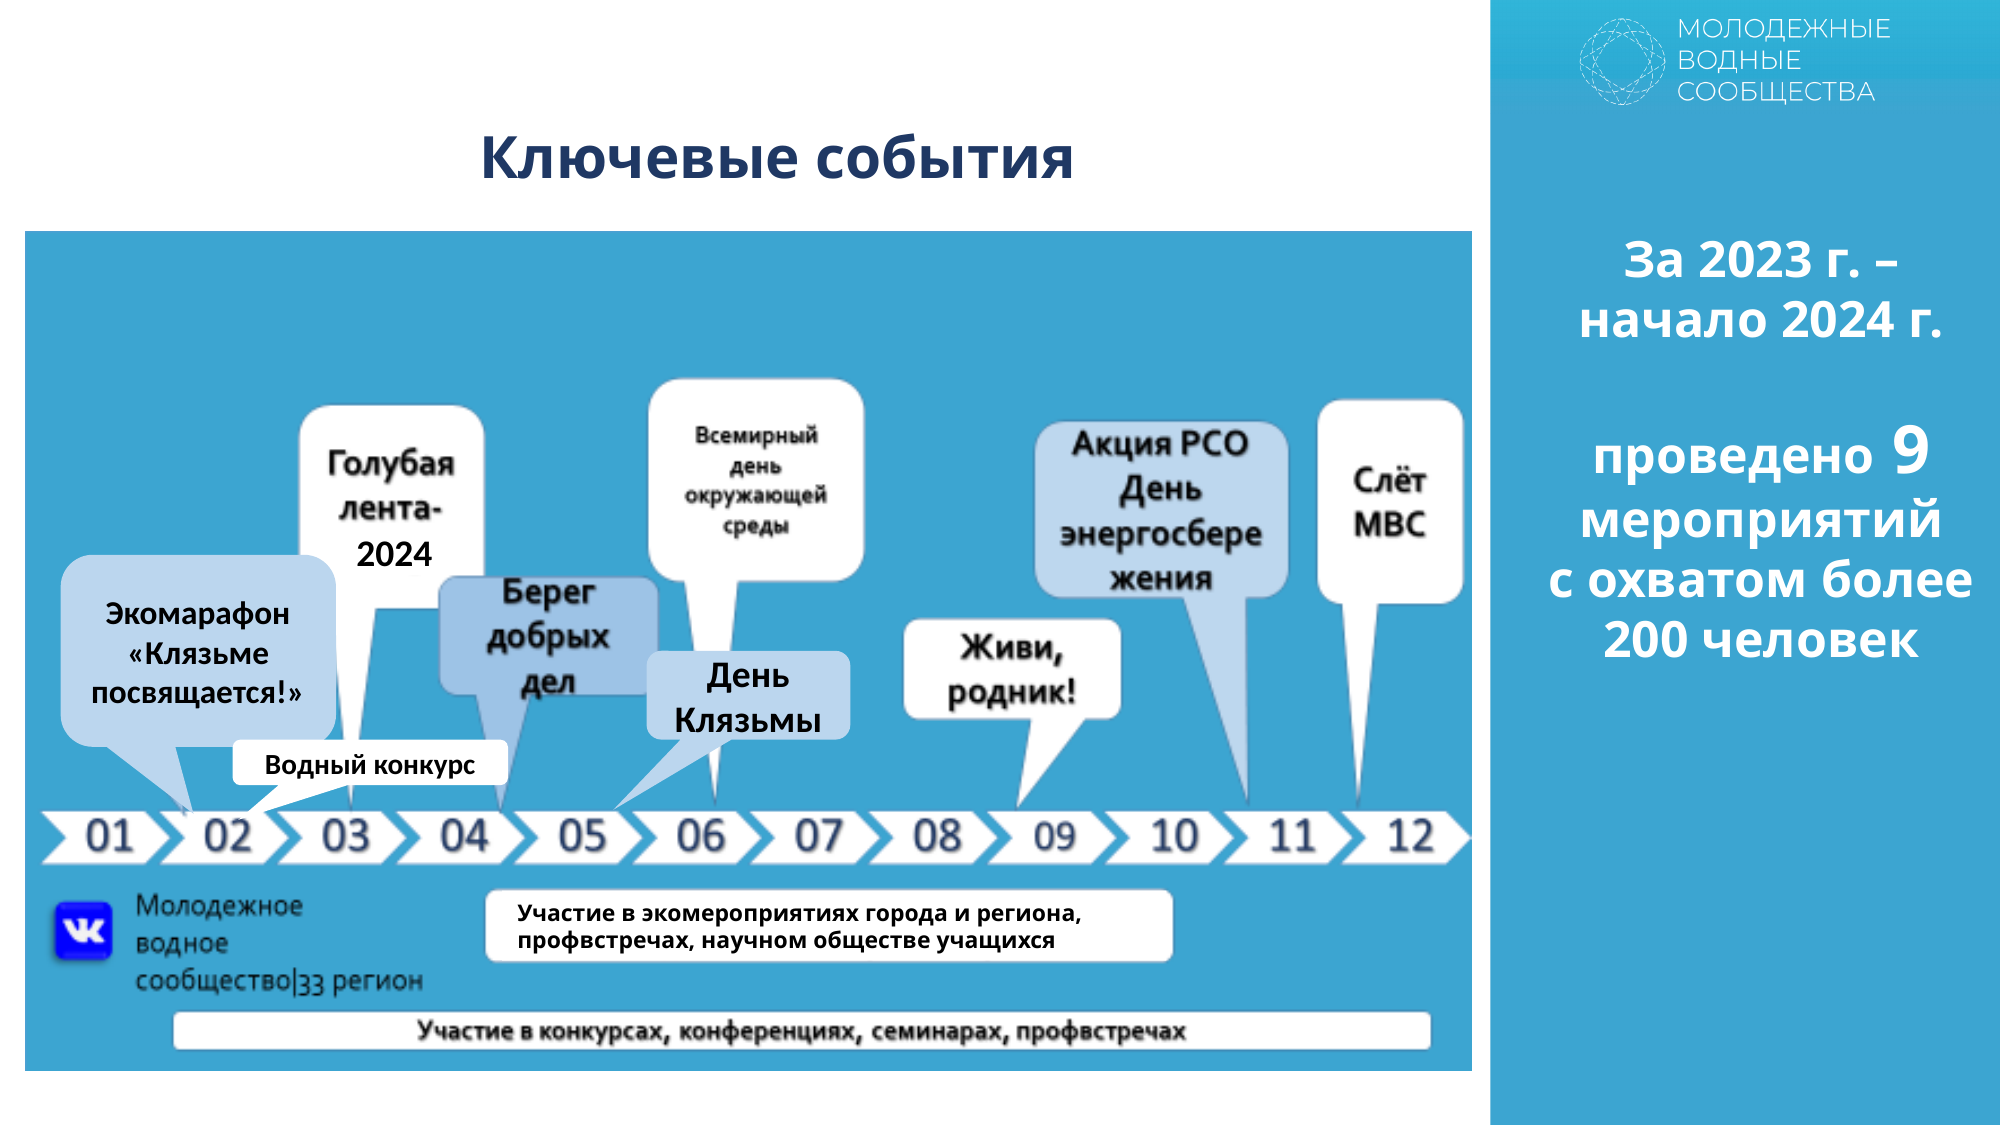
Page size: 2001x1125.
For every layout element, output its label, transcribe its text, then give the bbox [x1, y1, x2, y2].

picture [25, 231, 1472, 1071]
picture [1490, 0, 2000, 115]
text_box За 2023 г. – начало 2024 г. проведено 9 мероприятий с охватом более 200 человек [1506, 174, 2000, 675]
text_box Ключевые события [464, 112, 1237, 198]
text_box [1490, 121, 2000, 1125]
